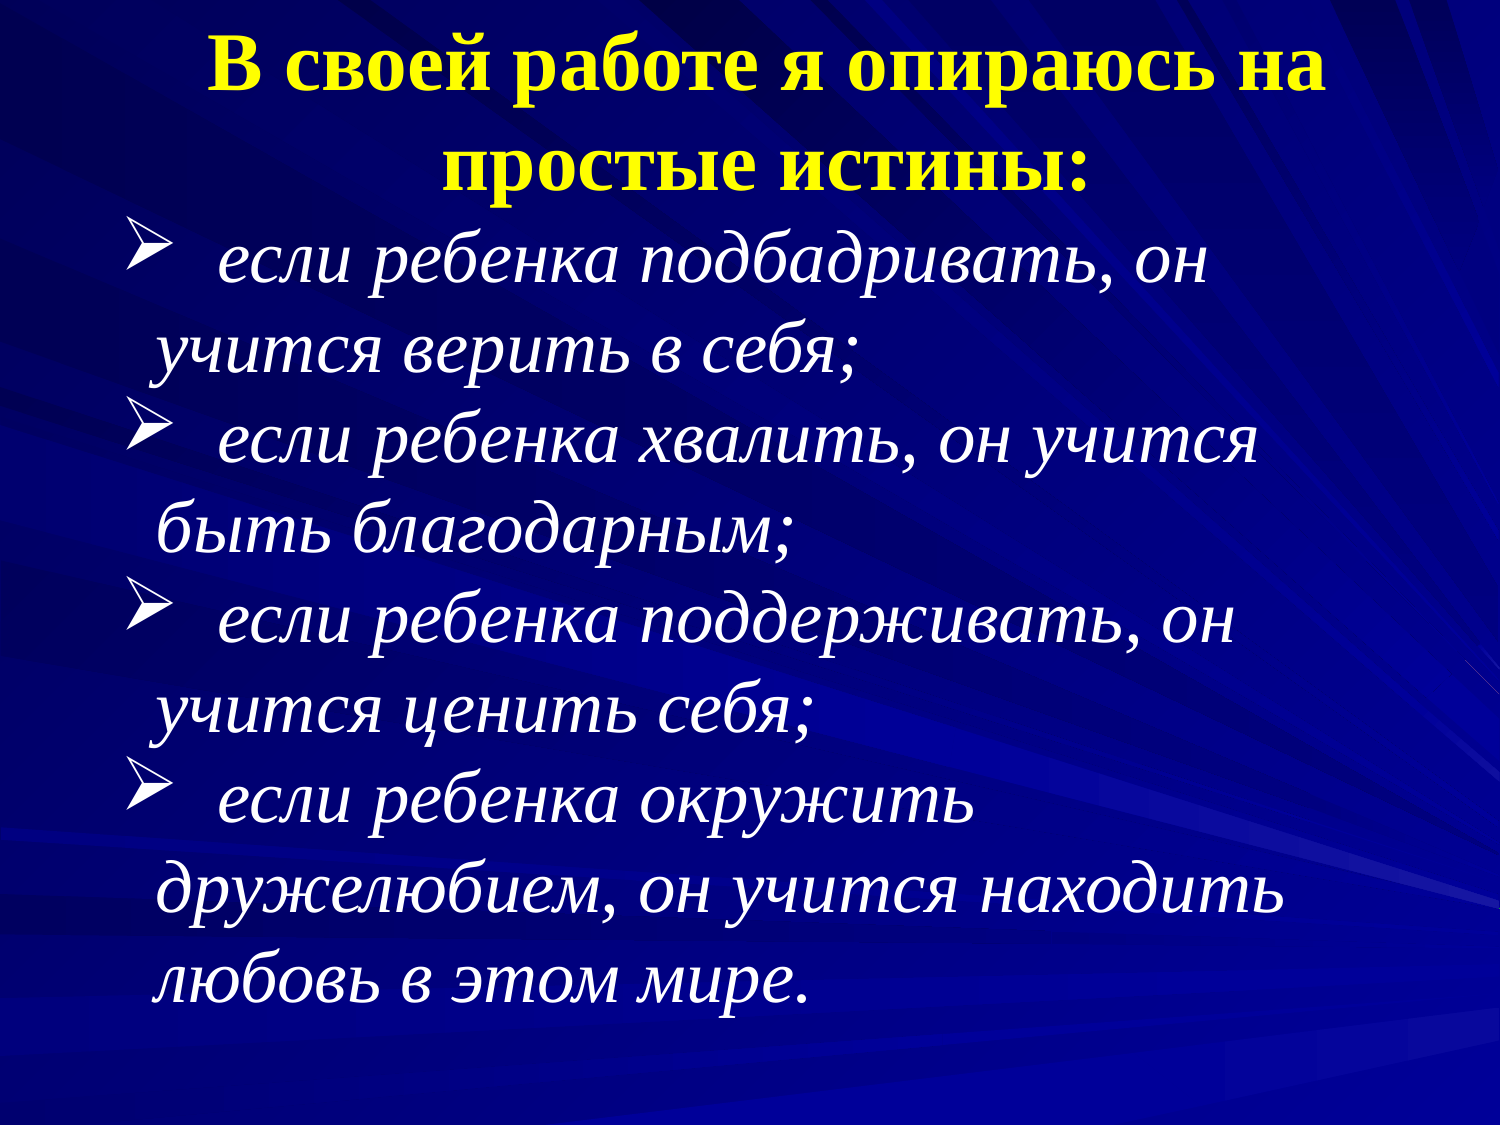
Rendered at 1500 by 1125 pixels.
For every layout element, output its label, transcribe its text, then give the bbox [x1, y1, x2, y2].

text_box В своей работе я опираюсь на простые истины: если ребенка подбадривать, он учится верить в себя; если ребенка хвалить, он учится быть благодарным; если ребенка поддерживать, он учится ценить себя; если ребенка окружить дружелюбием, он учится находить любовь в этом мире. [105, 0, 1430, 1115]
